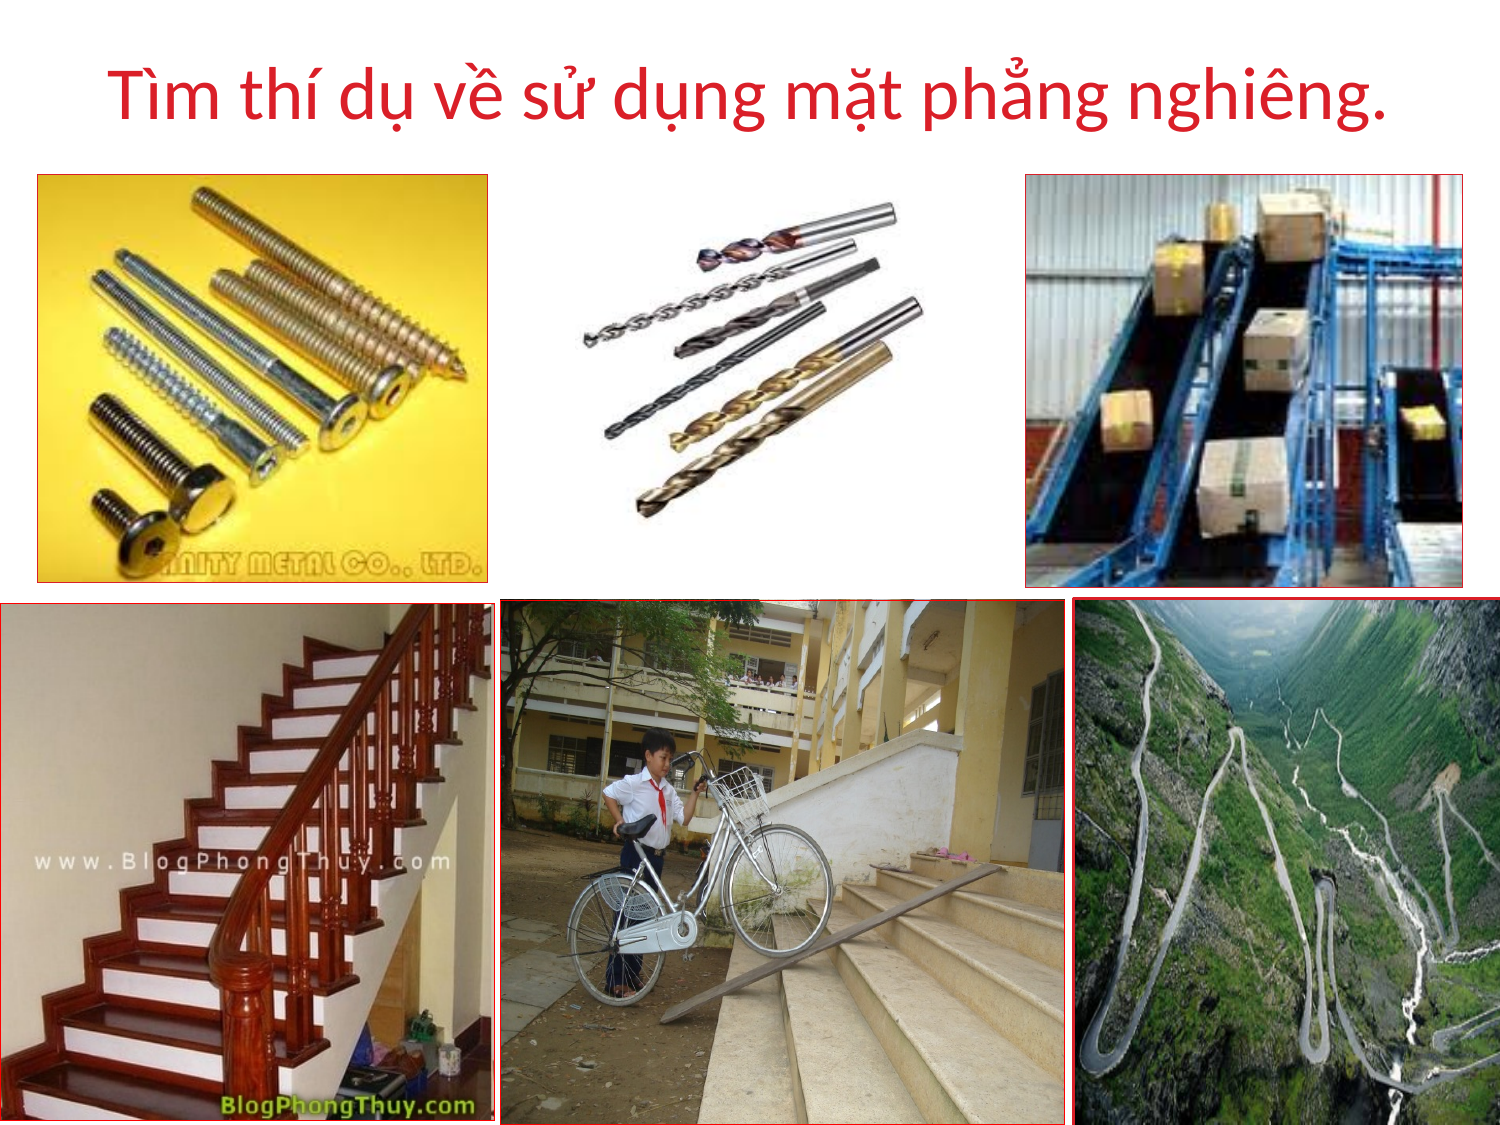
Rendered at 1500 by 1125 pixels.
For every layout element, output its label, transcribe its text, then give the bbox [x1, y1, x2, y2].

picture [37, 174, 488, 583]
picture [1024, 174, 1463, 588]
picture [1074, 599, 1500, 1125]
picture [0, 603, 495, 1121]
text_box Tìm thí dụ về sử dụng mặt phẳng nghiêng. [99, 37, 1500, 143]
picture [499, 599, 1065, 1125]
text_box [574, 187, 935, 530]
